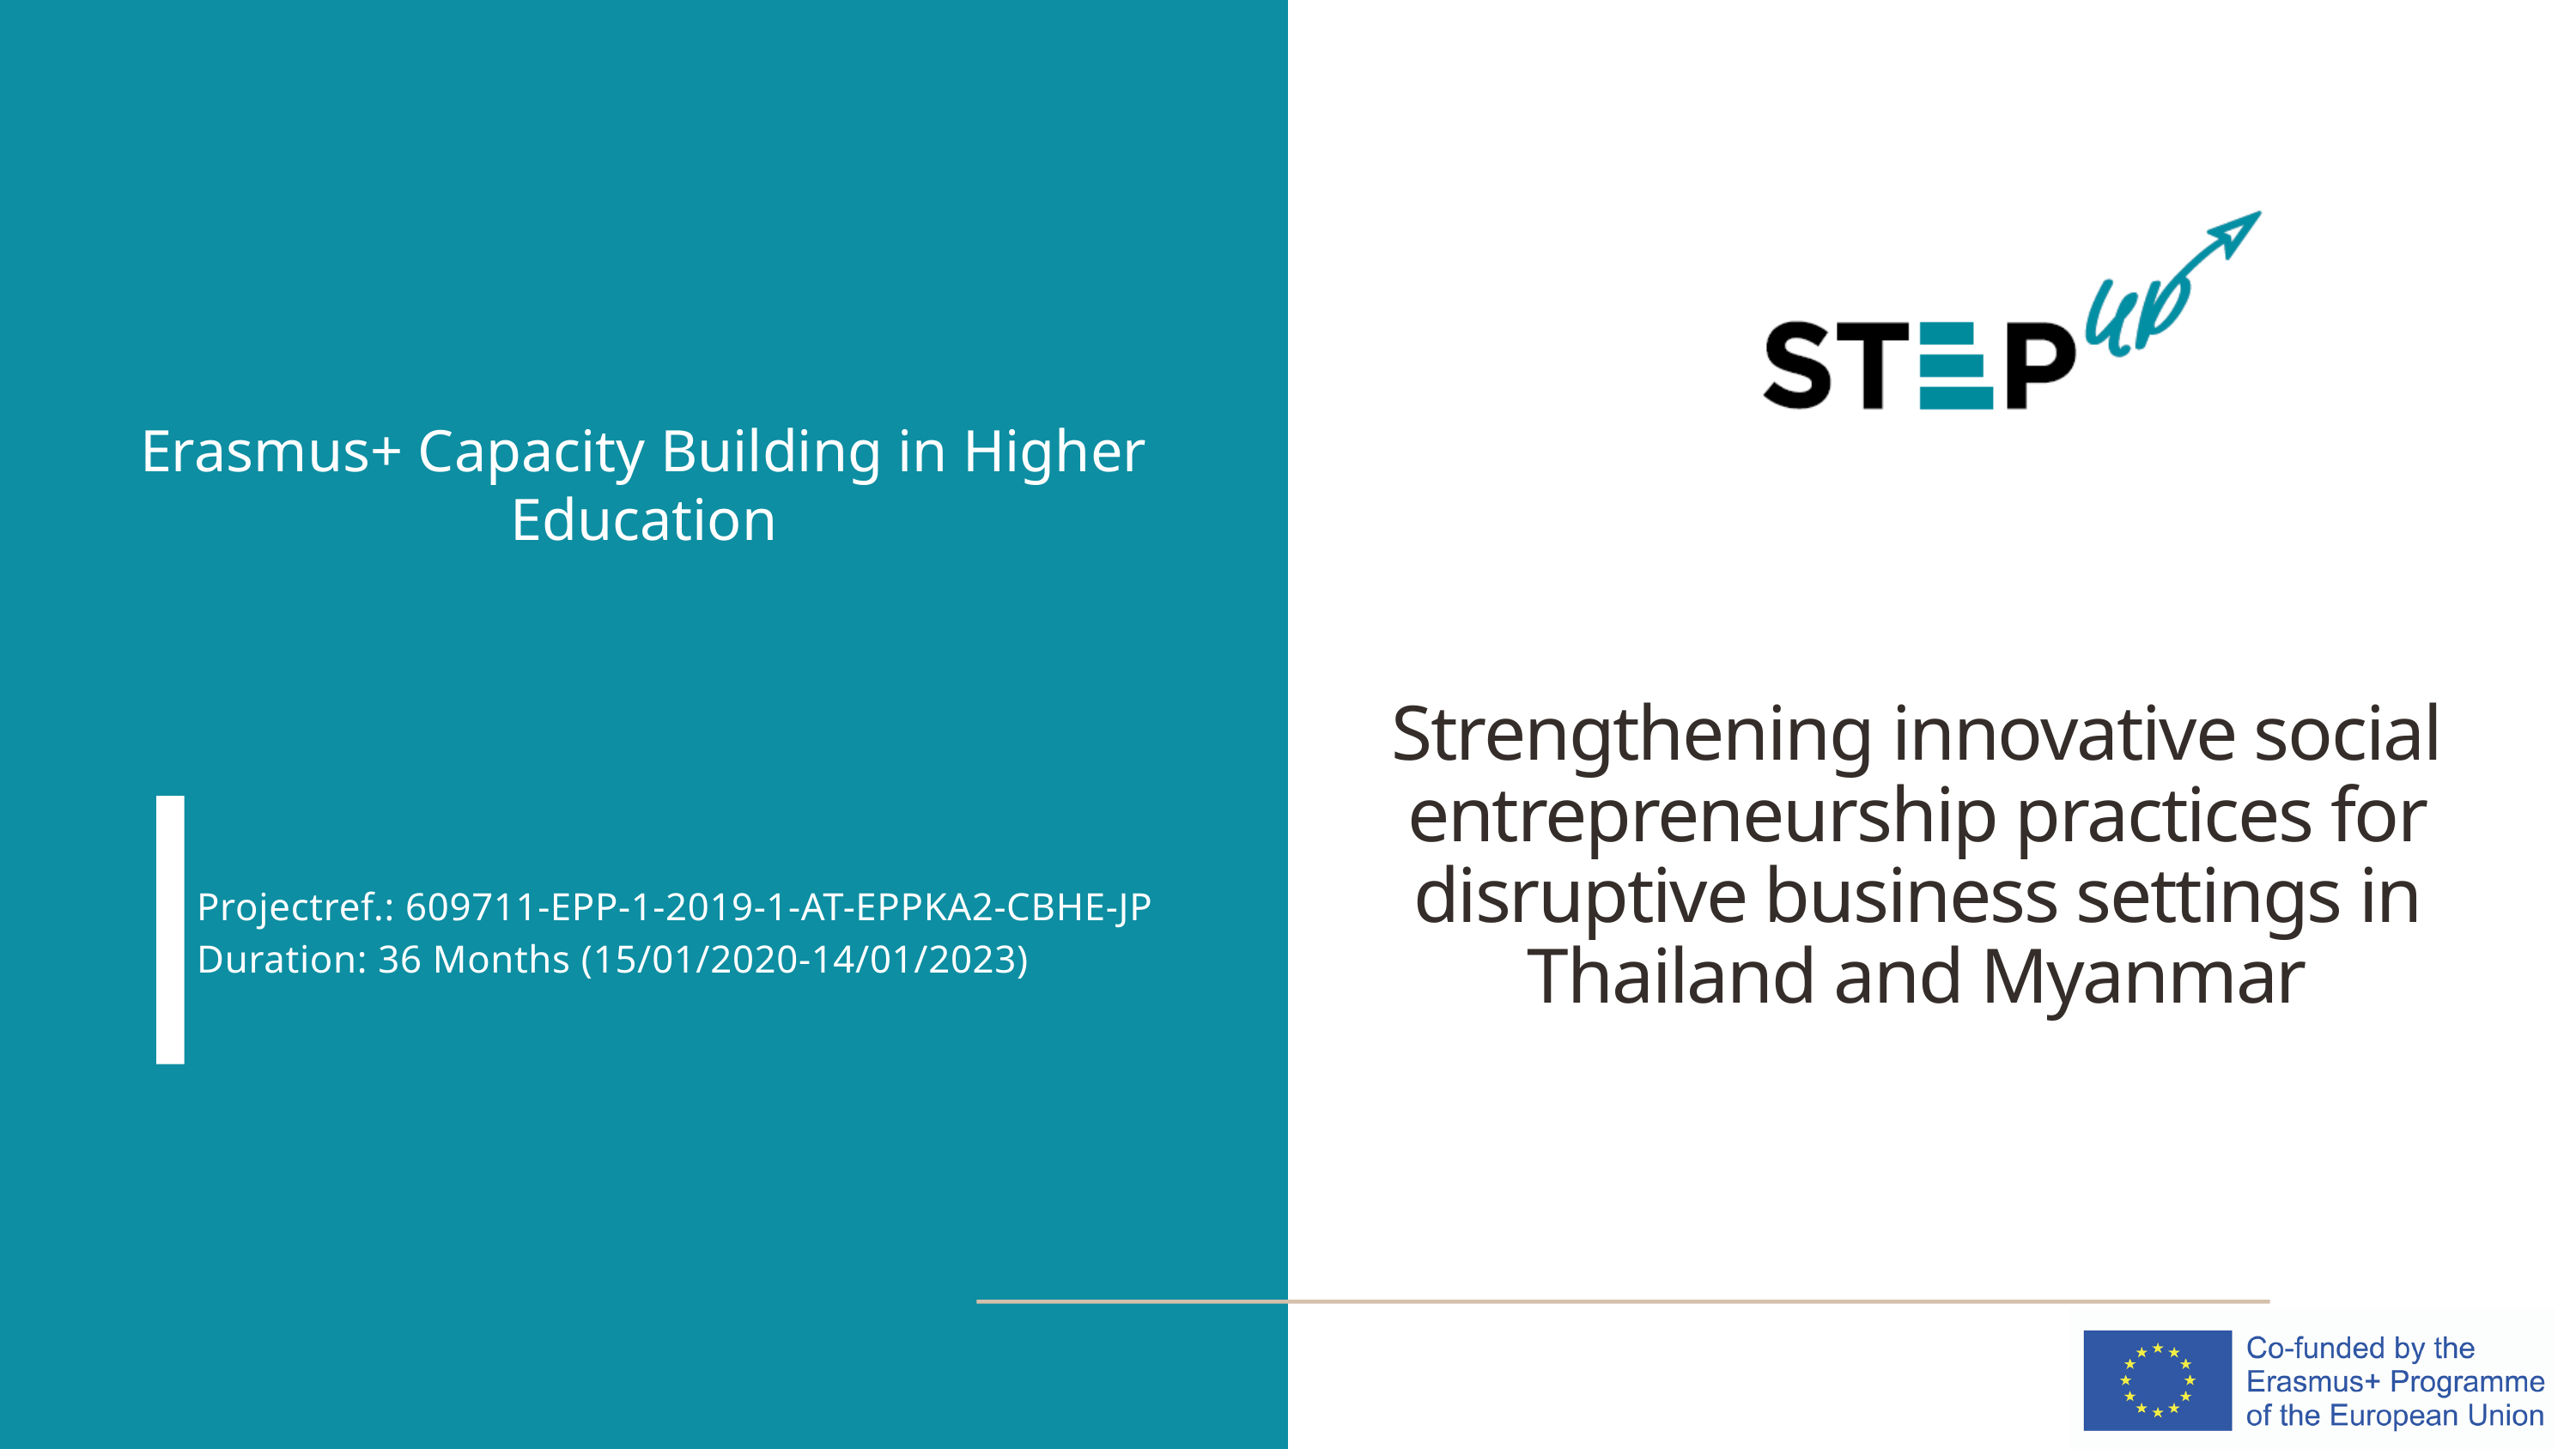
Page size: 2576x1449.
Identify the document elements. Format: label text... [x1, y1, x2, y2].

text_box Projectref.: 609711-EPP-1-2019-1-AT-EPPKA2-CBHE-JP Duration: 36 Months (15/01/2020-14/01/2023) [197, 876, 1305, 981]
text_box [0, 0, 1288, 1449]
text_box Erasmus+ Capacity Building in Higher Education [70, 414, 1218, 552]
picture [2069, 1309, 2555, 1449]
text_box [156, 796, 185, 1064]
text_box [976, 1300, 2270, 1304]
picture [1718, 167, 2281, 443]
text_box Strengthening innovative social entrepreneurship practices for disruptive business settings in Thailand and Myanmar [1363, 694, 2472, 1019]
